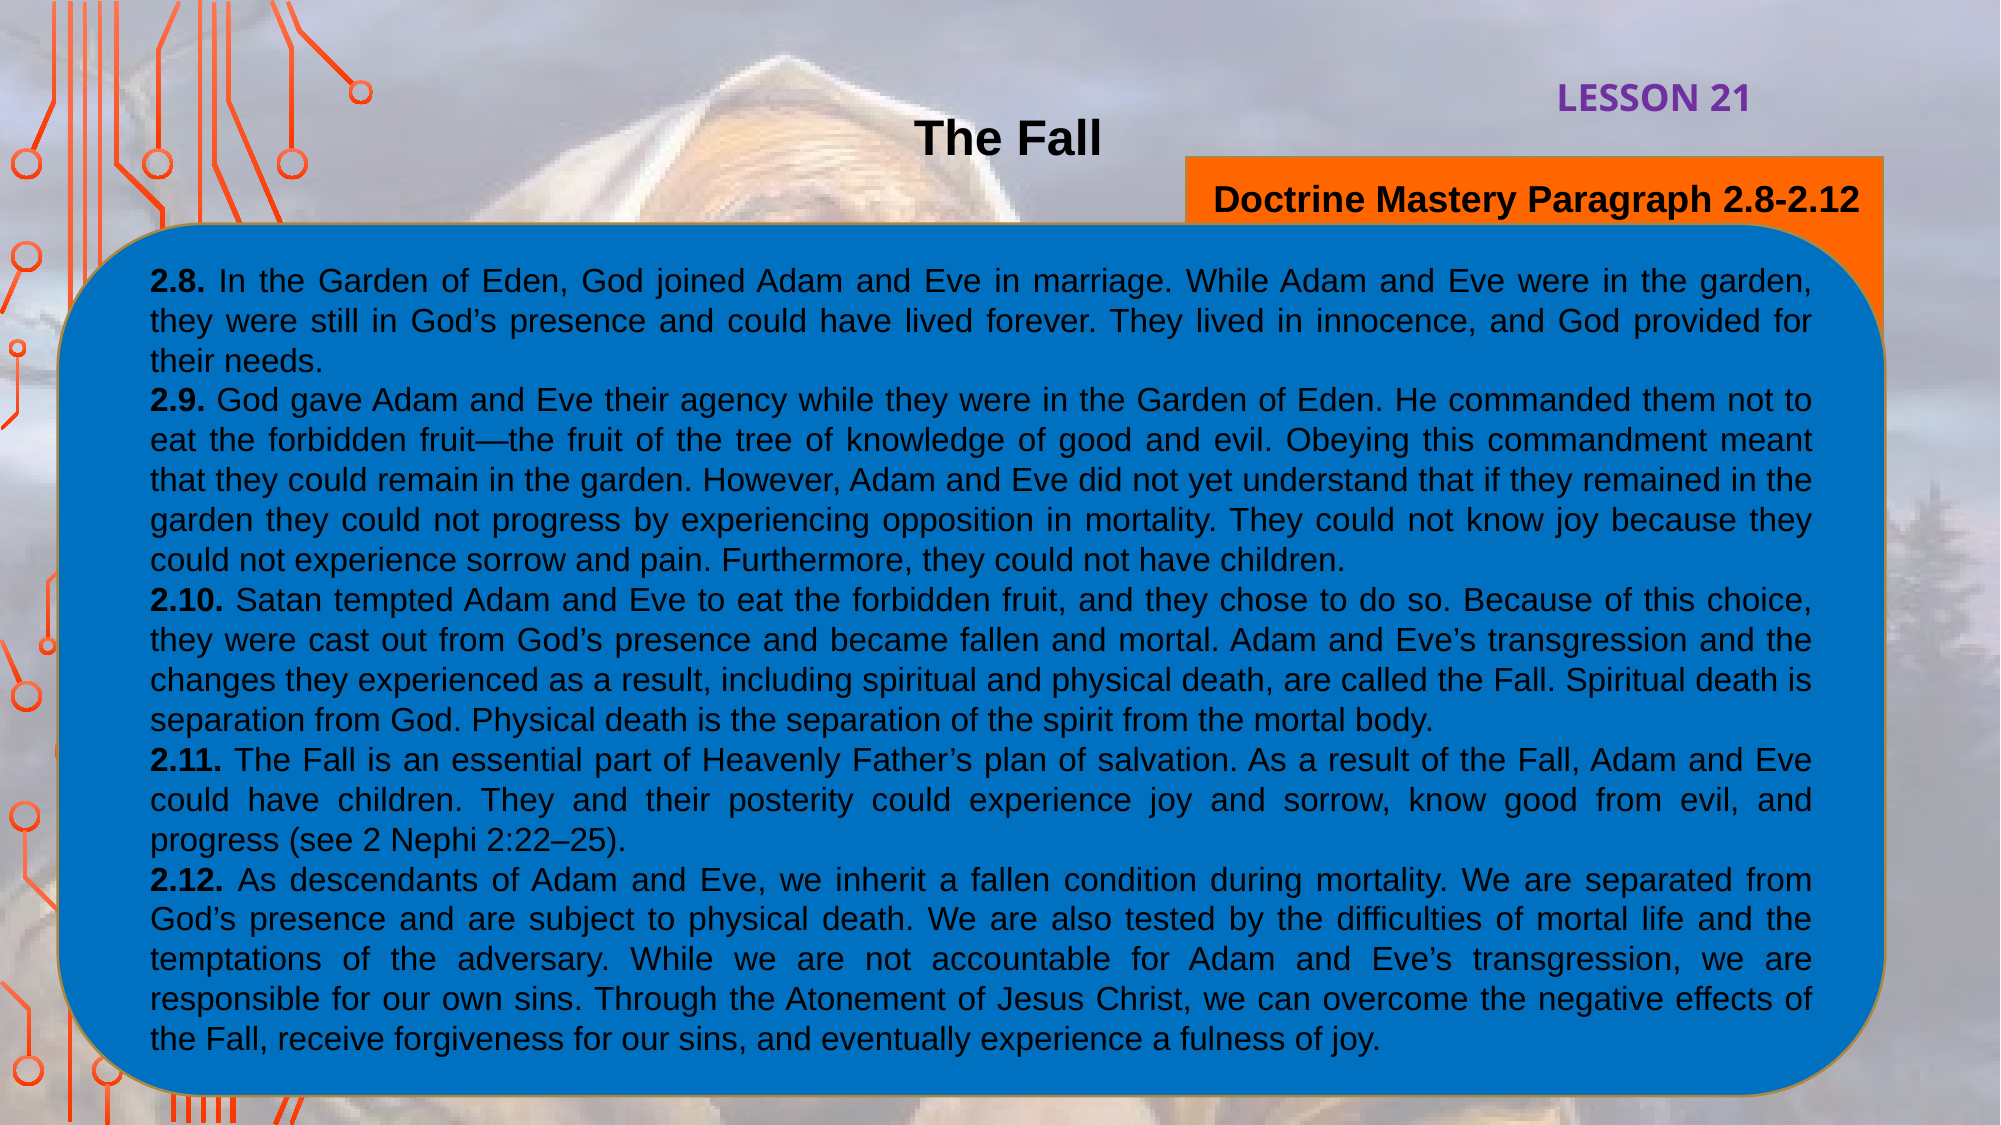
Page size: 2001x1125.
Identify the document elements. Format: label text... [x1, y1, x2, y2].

text_box The Fall [899, 98, 1118, 174]
text_box LESSON 21 [1541, 66, 1850, 167]
text_box 2.8. In the Garden of Eden, God joined Adam and Eve in marriage. While Adam and Eve were in the garden, they were still in God’s presence and could have lived forever. They lived in innocence, and God provided for their needs. 2.9. God gave Adam and Eve their agency while they were in the Garden of Eden. He commanded them not to eat the forbidden fruit—the fruit of the tree of knowledge of good and evil. Obeying this commandment meant that they could remain in the garden. However, Adam and Eve did not yet understand that if they remained in the garden they could not progress by experiencing opposition in mortality. They could not know joy because they could not experience sorrow and pain. Furthermore, they could not have children. 2.10. Satan tempted Adam and Eve to eat the forbidden fruit, and they chose to do so. Because of this choice, they were cast out from God’s presence and became fallen and mortal. Adam and Eve’s transgression and the changes they experienced as a result, including spiritual and physical death, are called the Fall. Spiritual death is separation from God. Physical death is the separation of the spirit from the mortal body. 2.11. The Fall is an essential part of Heavenly Father’s plan of salvation. As a result of the Fall, Adam and Eve could have children. They and their posterity could experience joy and sorrow, know good from evil, and progress (see 2 Nephi 2:22–25). 2.12. As descendants of Adam and Eve, we inherit a fallen condition during mortality. We are separated from God’s presence and are subject to physical death. We are also tested by the difficulties of mortal life and the temptations of the adversary. While we are not accountable for Adam and Eve’s transgression, we are responsible for our own sins. Through the Atonement of Jesus Christ, we can overcome the negative effects of the Fall, receive forgiveness for our sins, and eventually experience a fulness of joy. [135, 251, 1830, 1065]
text_box [1185, 156, 1541, 222]
text_box Doctrine Mastery Paragraph 2.8-2.12 [1198, 167, 1884, 228]
text_box [56, 222, 1887, 1098]
text_box [1850, 156, 1884, 167]
text_box [1784, 228, 1884, 336]
